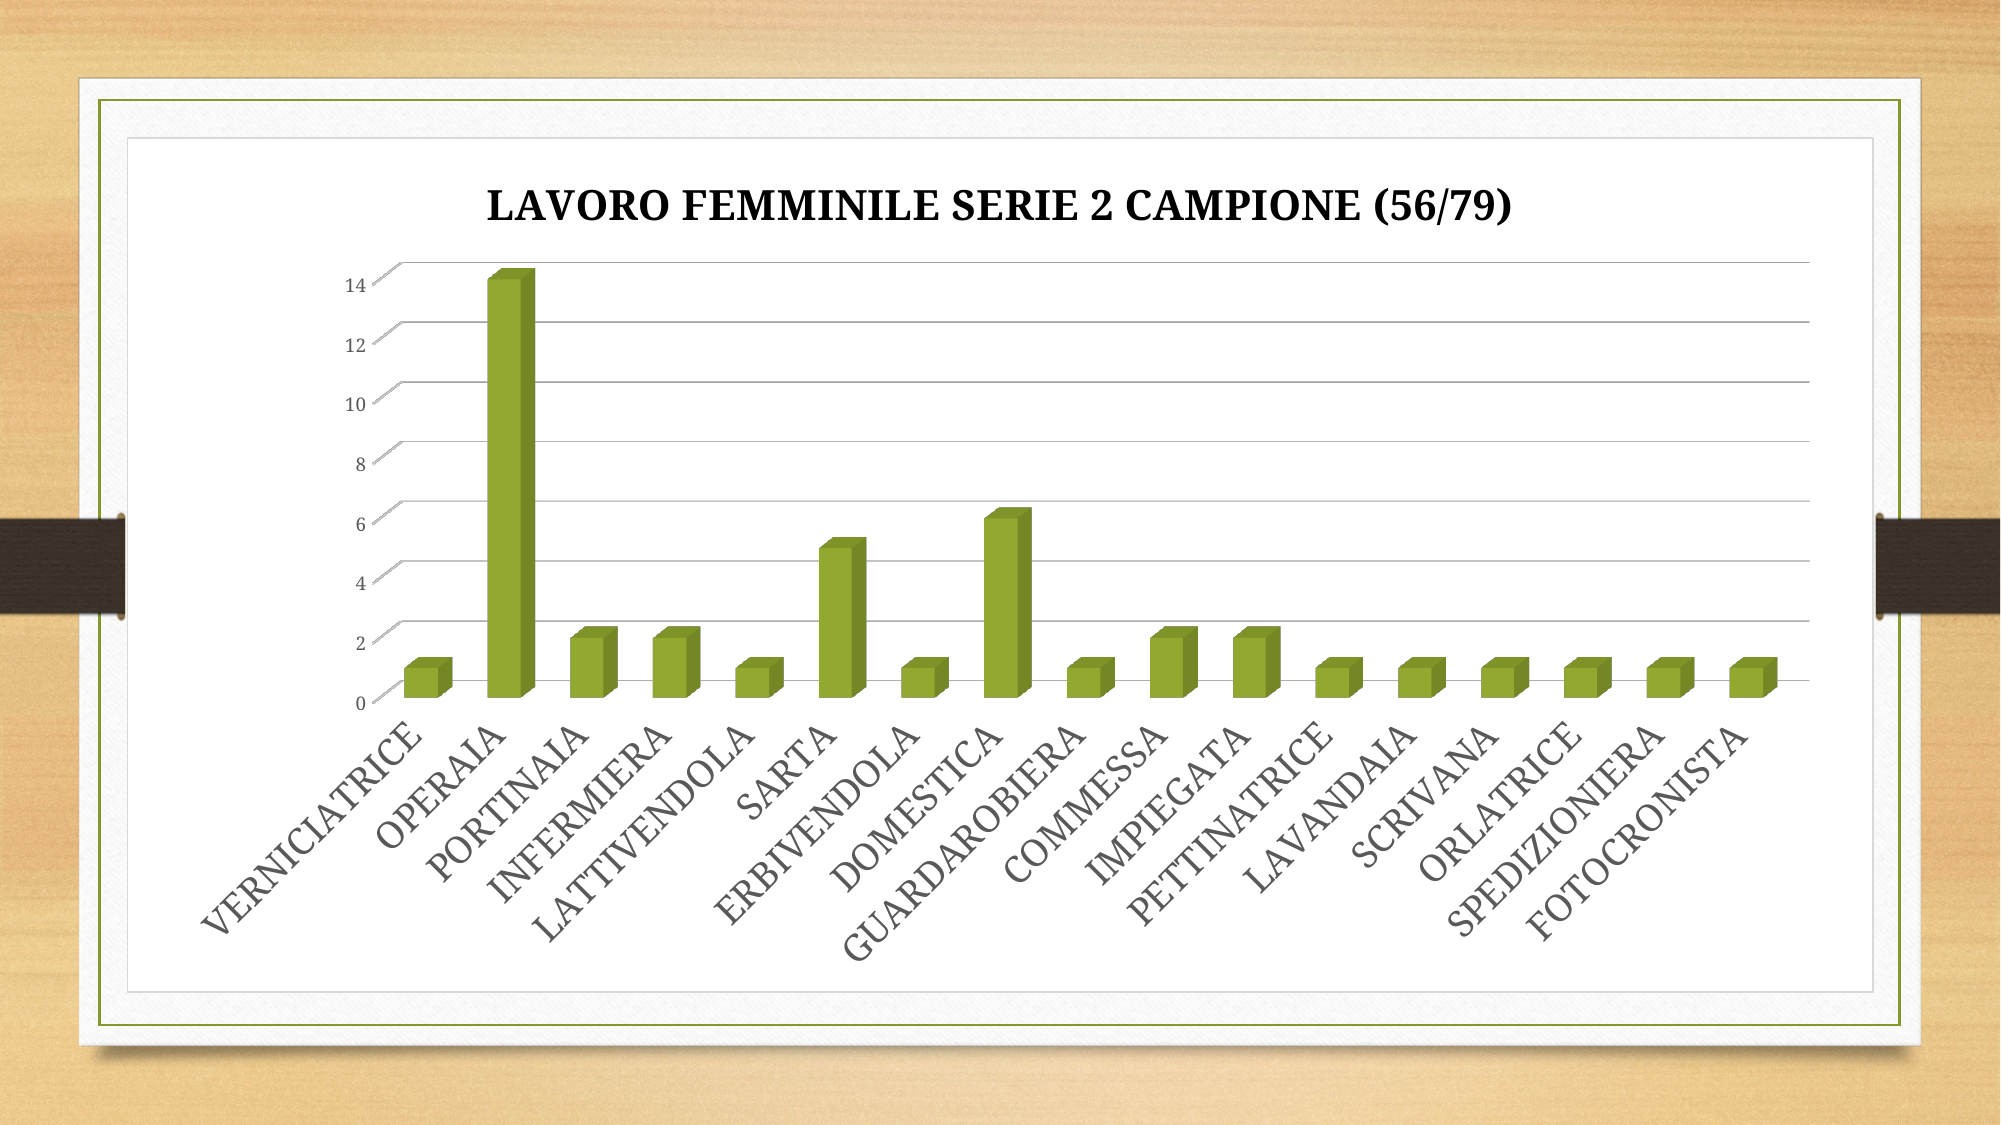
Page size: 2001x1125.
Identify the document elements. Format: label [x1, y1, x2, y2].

chart [126, 137, 1875, 994]
picture [0, 0, 2001, 1125]
